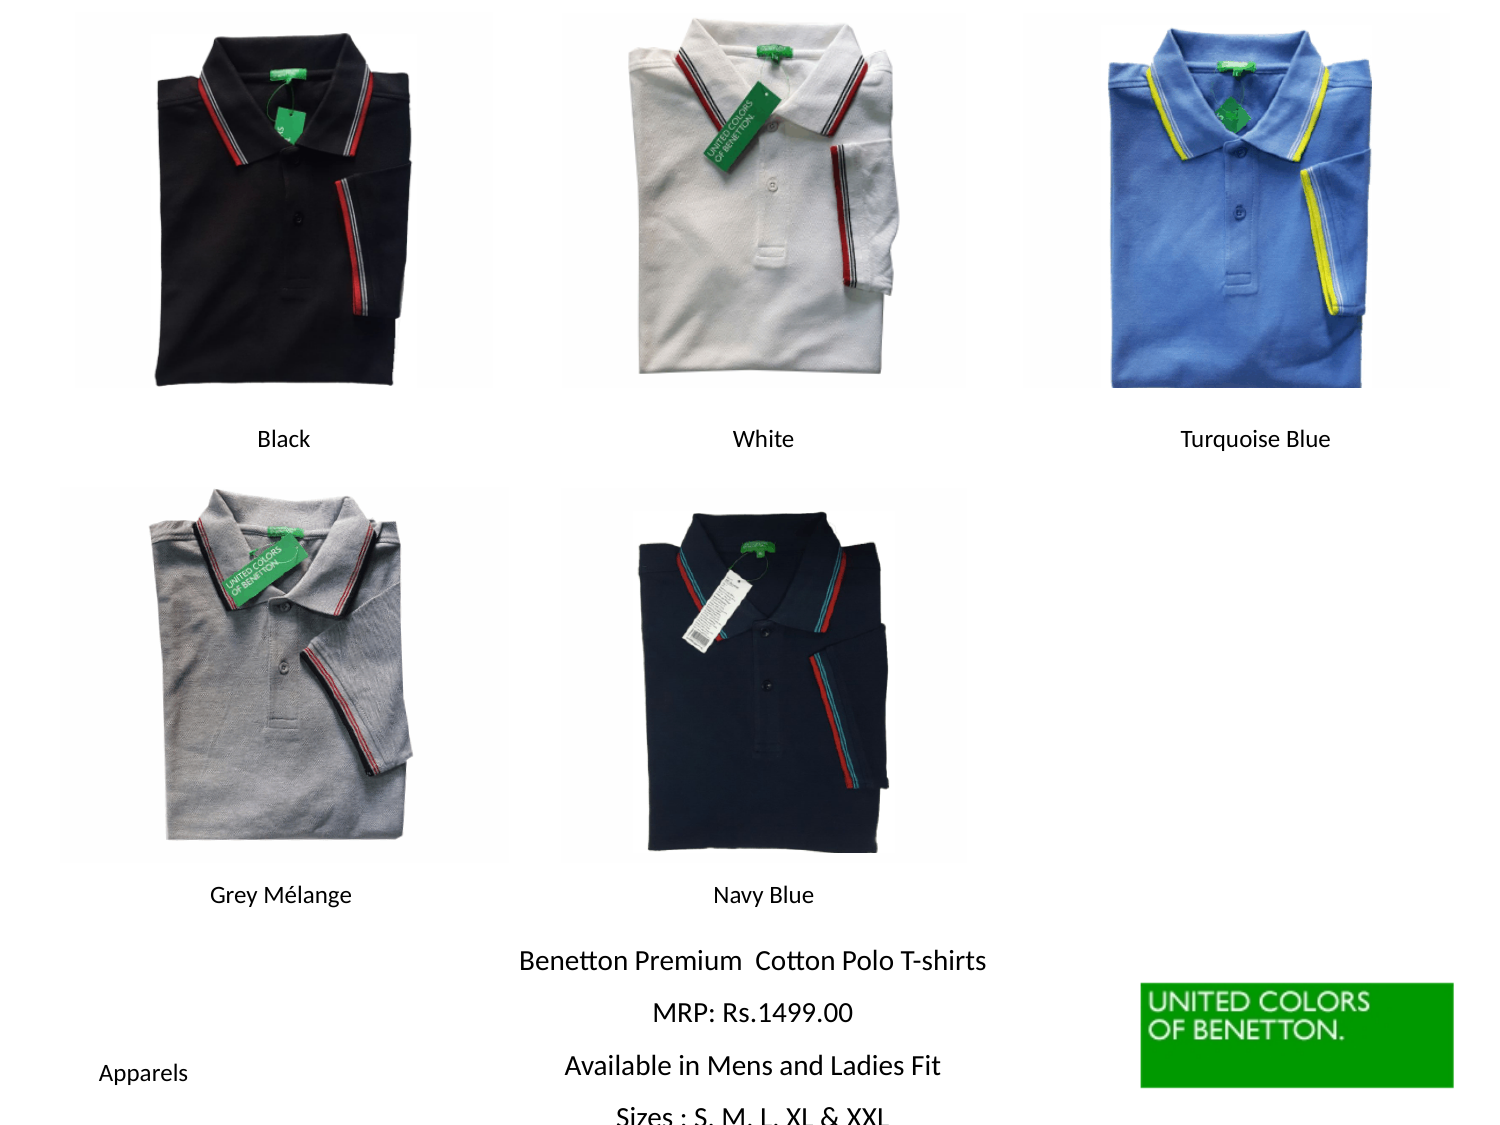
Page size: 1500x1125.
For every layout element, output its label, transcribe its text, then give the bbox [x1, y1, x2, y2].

picture [73, 12, 495, 388]
text_box Turquoise Blue [1137, 399, 1375, 460]
text_box Grey Mélange [165, 872, 403, 917]
picture [1137, 977, 1461, 1091]
picture [1021, 12, 1451, 388]
text_box Apparels [24, 1034, 263, 1095]
picture [560, 487, 968, 863]
picture [59, 487, 509, 863]
text_box Benetton Premium Cotton Polo T-shirts MRP: Rs.1499.00 Available in Mens and Ladies Fit Sizes : S, M, L, XL & XXL [327, 916, 1178, 1125]
text_box Black [165, 399, 403, 460]
text_box Navy Blue [645, 872, 883, 917]
picture [561, 12, 967, 388]
text_box White [645, 399, 883, 460]
